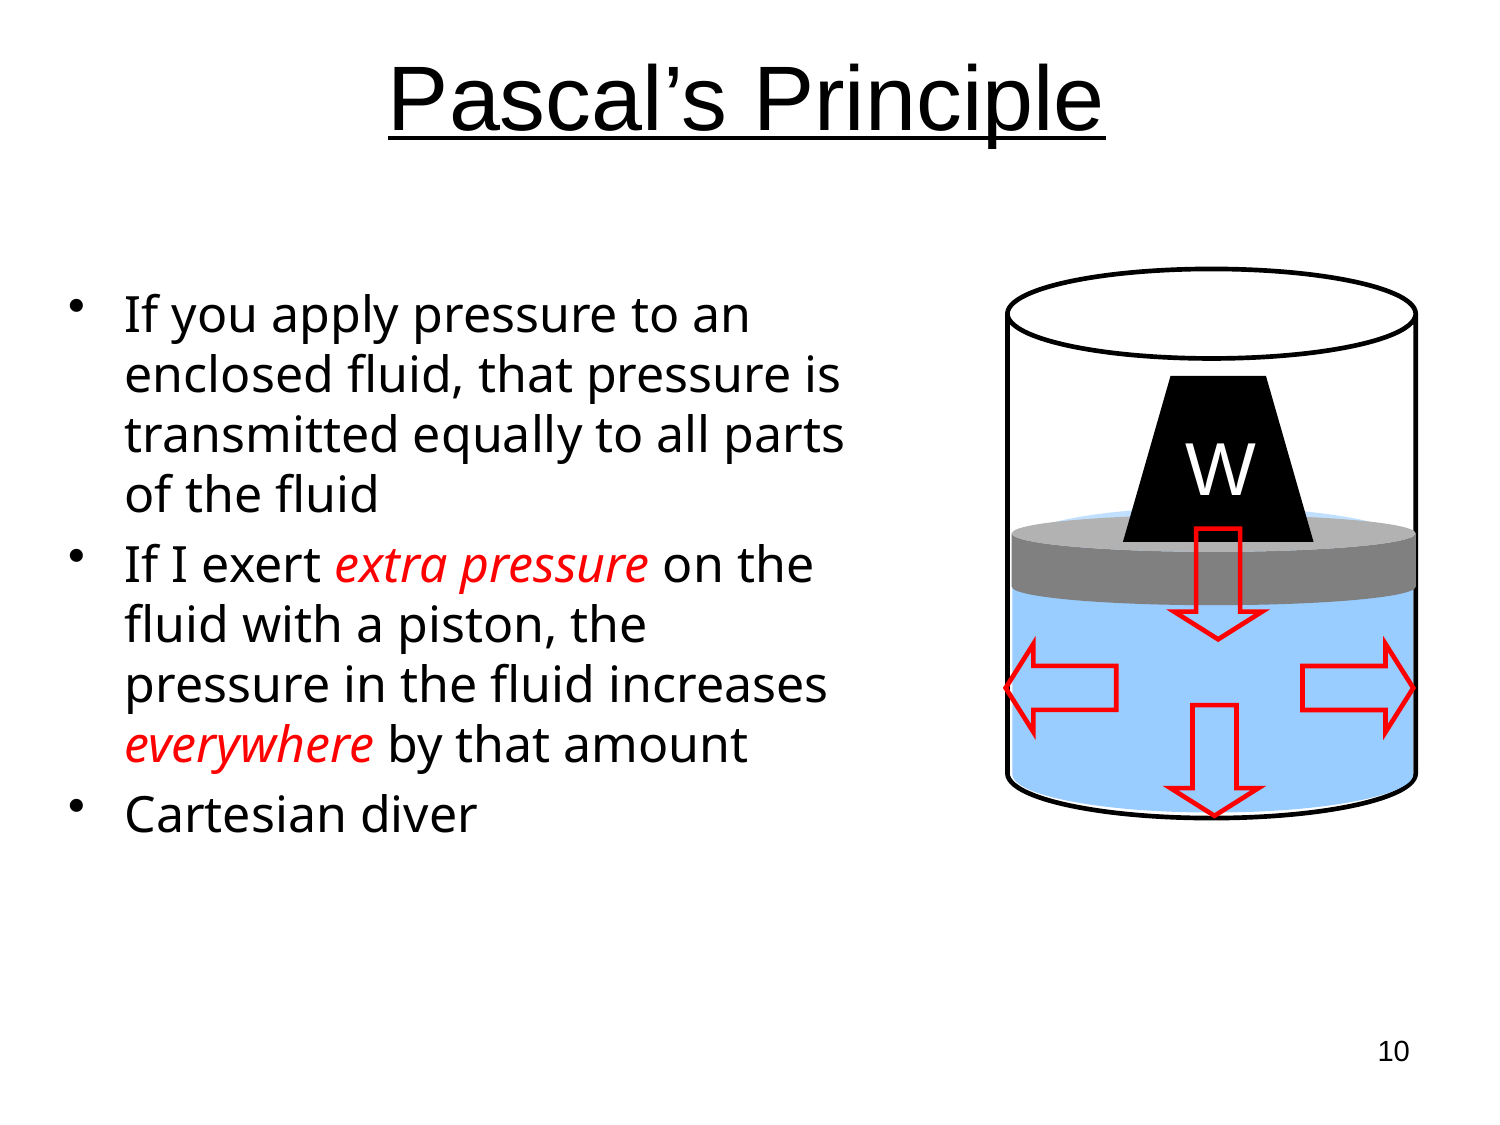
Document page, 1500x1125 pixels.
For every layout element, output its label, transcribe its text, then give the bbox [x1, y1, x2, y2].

list If you apply pressure to an enclosed fluid, that pressure is transmitted equally to all parts of the fluid If I exert extra pressure on the fluid with a piston, the pressure in the fluid increases everywhere by that amount Cartesian diver [53, 274, 863, 938]
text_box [1011, 376, 1416, 606]
slide_number 10 [1074, 1024, 1425, 1103]
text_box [1007, 268, 1416, 378]
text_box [1007, 611, 1416, 819]
title Pascal’s Principle [72, 0, 1423, 188]
